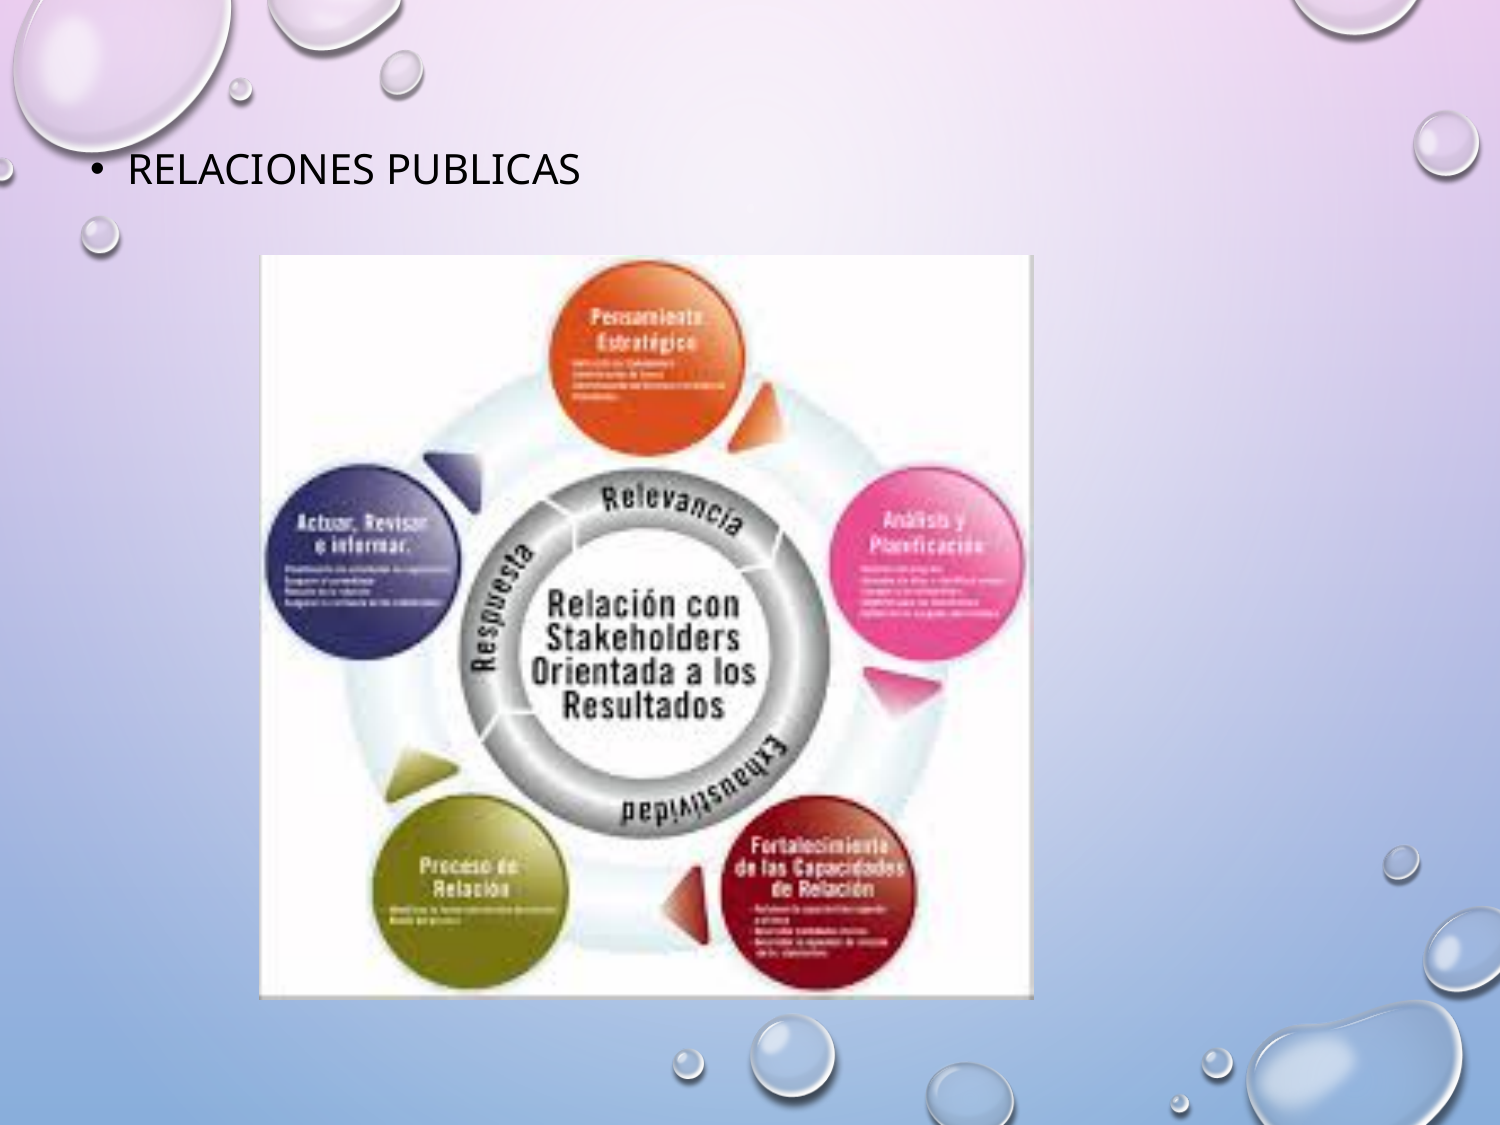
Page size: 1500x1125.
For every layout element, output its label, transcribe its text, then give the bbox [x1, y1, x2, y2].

picture [0, 0, 1500, 1125]
list Relaciones publicas [75, 125, 1263, 1059]
